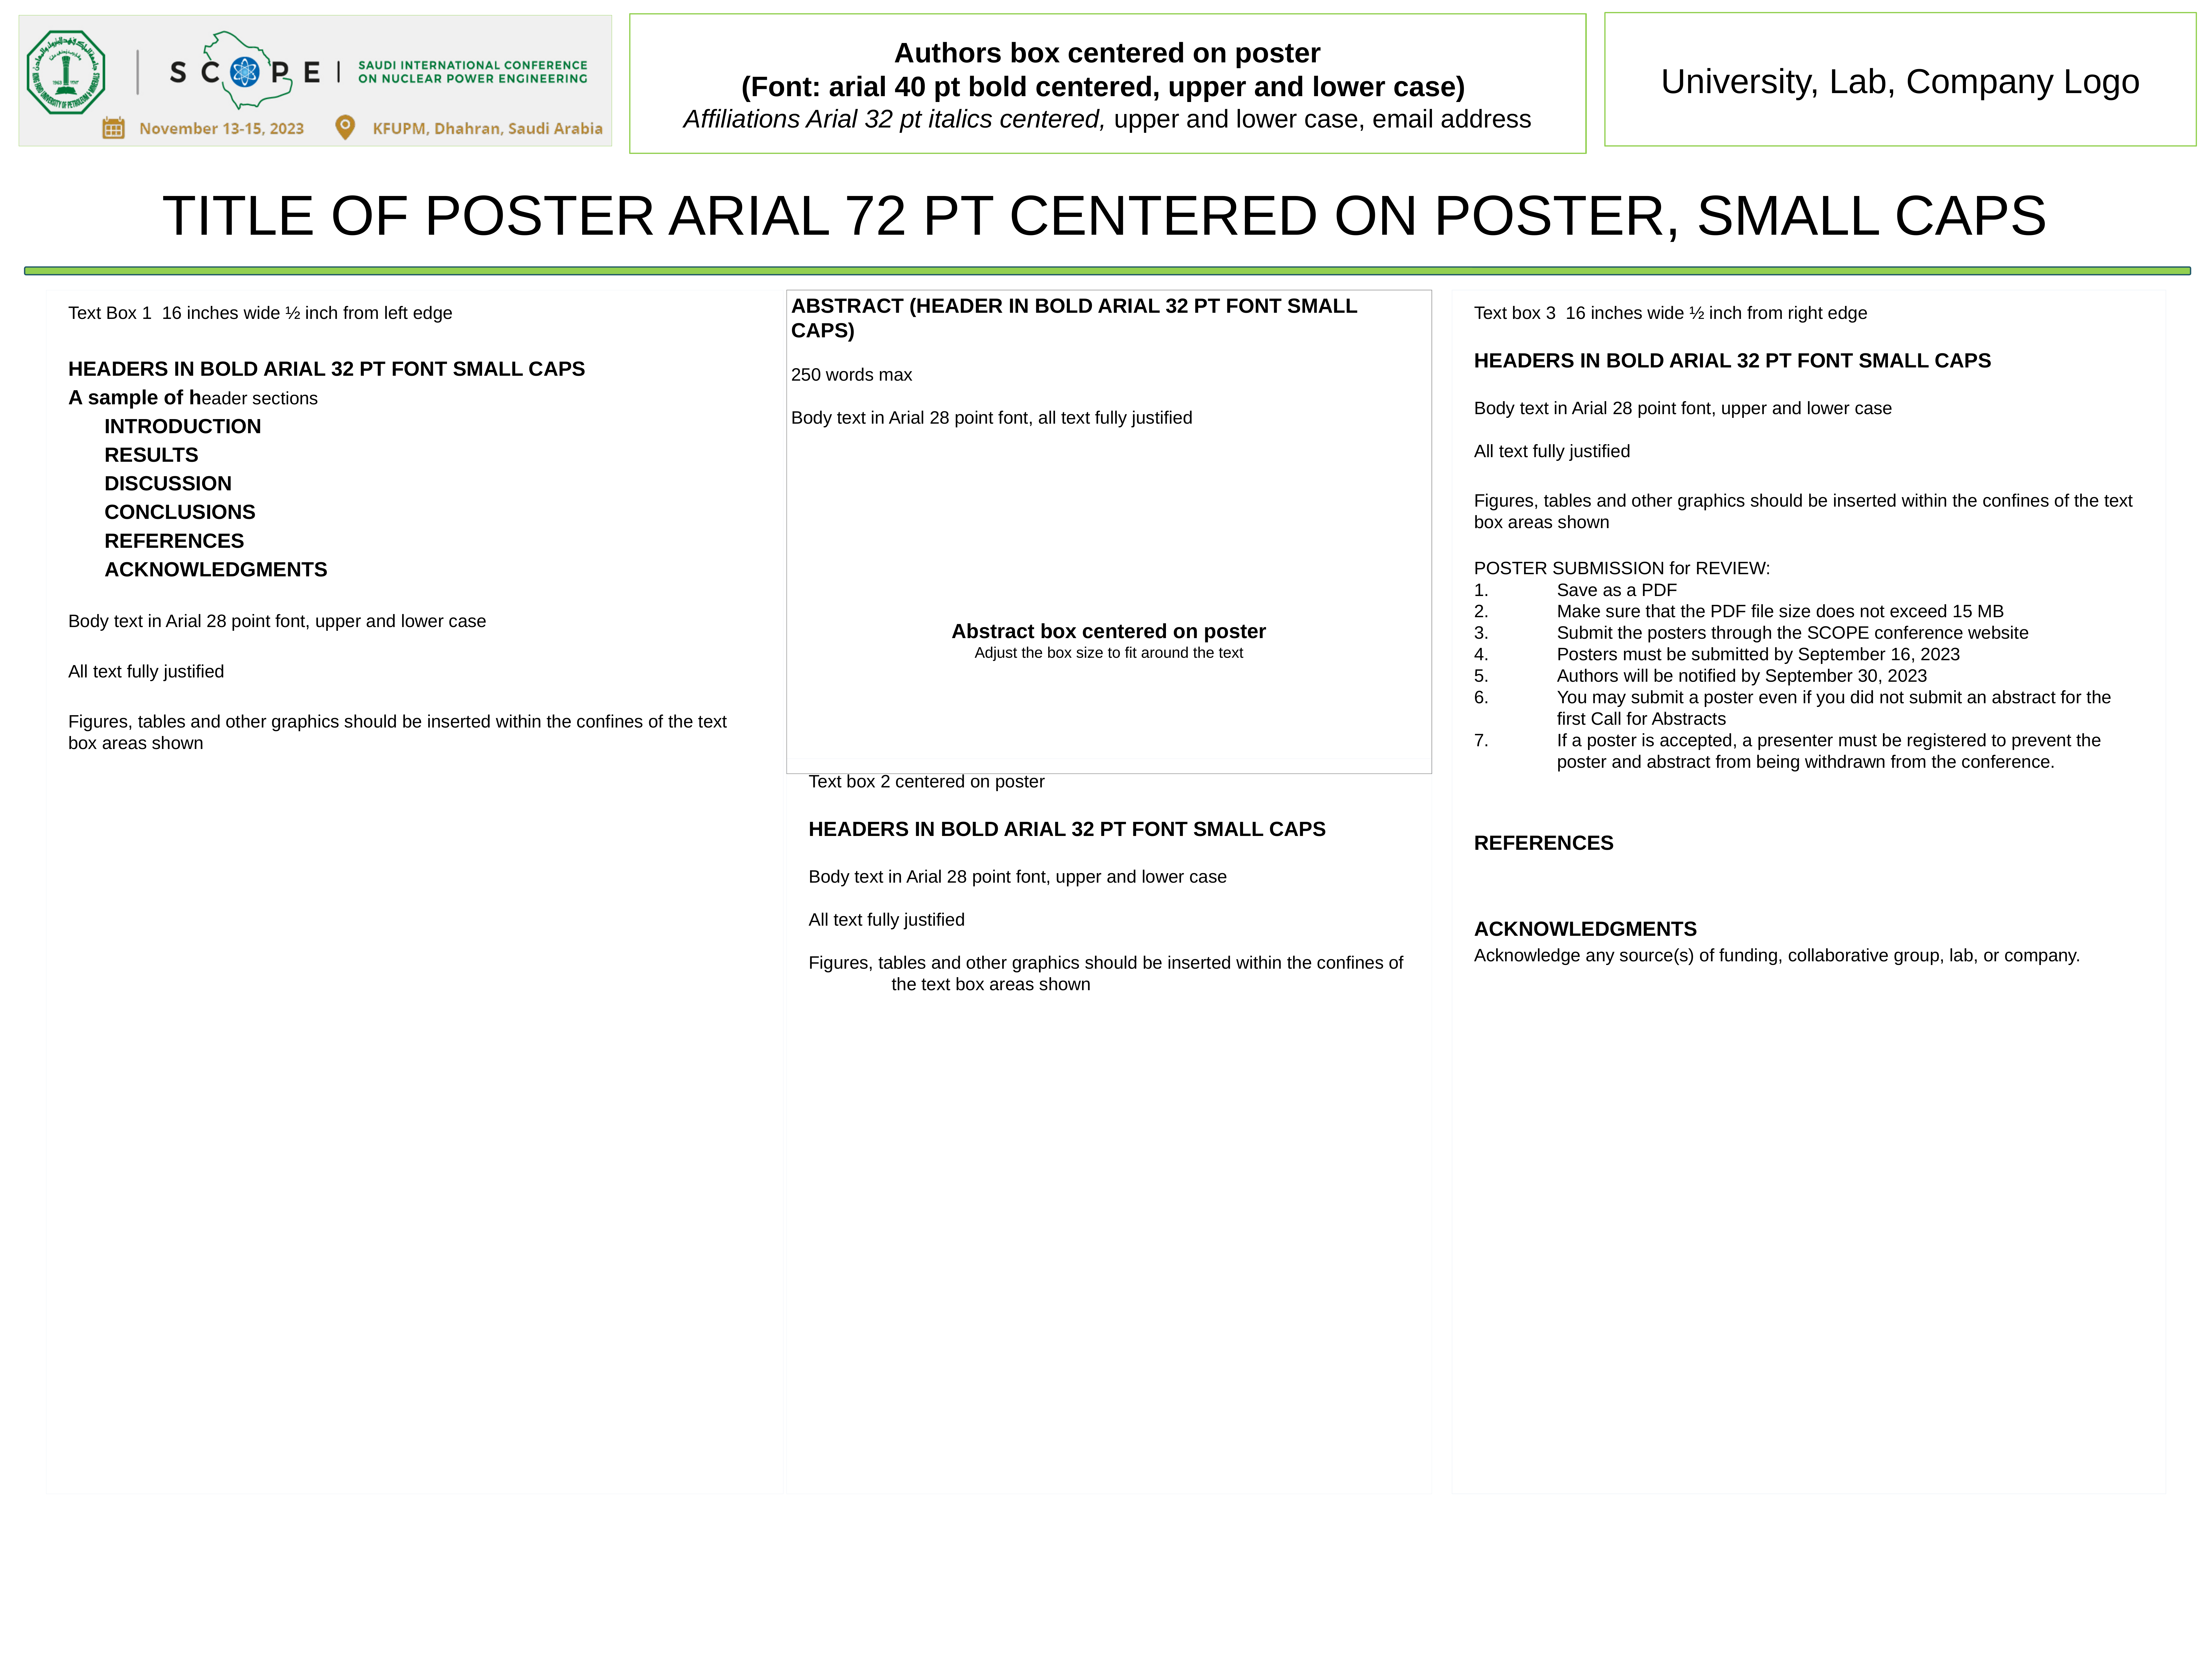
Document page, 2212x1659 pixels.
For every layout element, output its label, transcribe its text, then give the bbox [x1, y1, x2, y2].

text_box Authors box centered on poster (Font: arial 40 pt bold centered, upper and lower case) Affiliations Arial 32 pt italics centered, upper and lower case, email address [629, 13, 1587, 154]
text_box Abstract (header in bold Arial 32 pt font Small Caps) 250 words max Body text in Arial 28 point font, all text fully justified Abstract box centered on poster Adjust the box size to fit around the text [786, 290, 1432, 759]
text_box [25, 267, 2191, 275]
text_box Text box 3 16 inches wide ½ inch from right edge Headers in Bold Arial 32 pt font Small Caps Body text in Arial 28 point font, upper and lower case All text fully justified Figures, tables and other graphics should be inserted within the confines of the text box areas shown POSTER SUBMISSION for REVIEW: Save as a PDF Make sure that the PDF file size does not exceed 15 MB Submit the posters through the SCOPE conference website Posters must be submitted by September 16, 2023 Authors will be notified by September 30, 2023 You may submit a poster even if you did not submit an abstract for the first Call for Abstracts If a poster is accepted, a presenter must be registered to prevent the poster and abstract from being withdrawn from the conference. REFERENCES ACKNOWLEDGMENTS Acknowledge any source(s) of funding, collaborative group, lab, or company. [1452, 290, 2166, 1494]
title Title of Poster Arial 72 pt Centered on Poster, Small Caps [110, 165, 2102, 260]
text_box Text box 2 centered on poster Headers in bold Arial 32 pt Font Small Caps Body text in Arial 28 point font, upper and lower case All text fully justified Figures, tables and other graphics should be inserted within the confines of the text box areas shown [786, 759, 1432, 1494]
text_box University, Lab, Company Logo [1604, 12, 2197, 147]
list Text Box 1 16 inches wide ½ inch from left edge Headers in Bold Arial 32 pt font Small Caps A sample of header sections Introduction Results Discussion Conclusions References Acknowledgments Body text in Arial 28 point font, upper and lower case All text fully justified Figures, tables and other graphics should be inserted within the confines of the text box areas shown [46, 290, 783, 1494]
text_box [19, 15, 624, 158]
